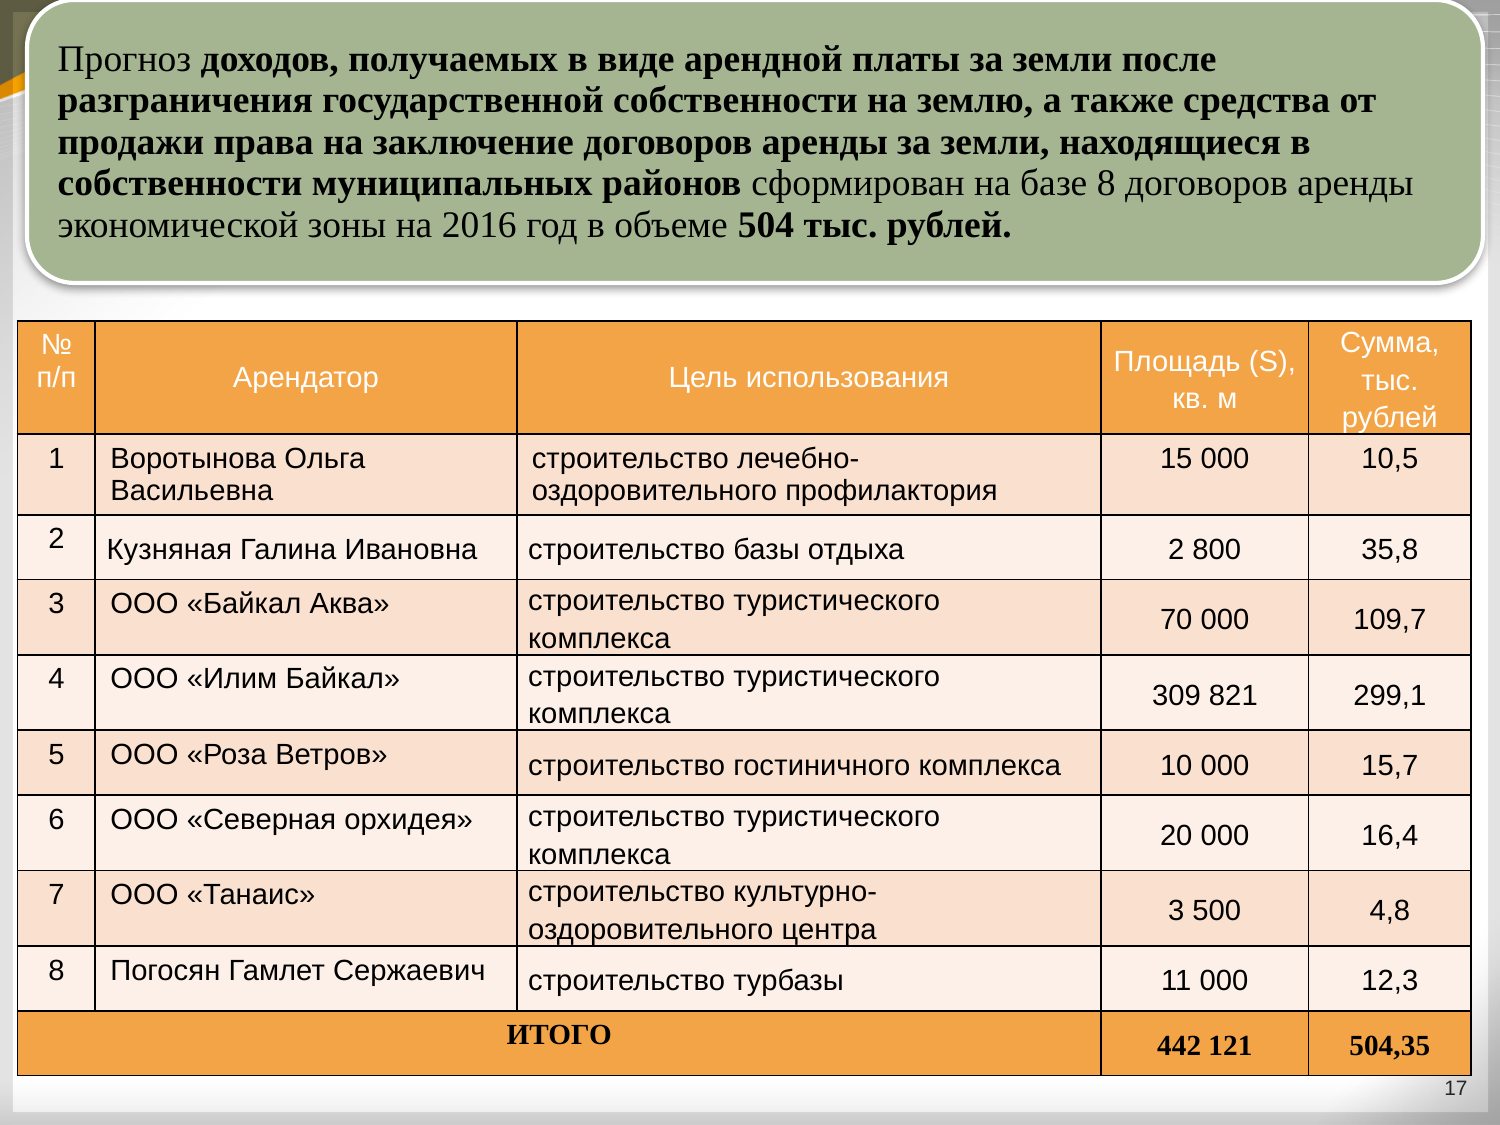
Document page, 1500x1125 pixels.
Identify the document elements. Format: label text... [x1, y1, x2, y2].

table_cell 11 000 [1102, 947, 1308, 1010]
table_cell 2 [18, 516, 94, 579]
table_cell Погосян Гамлет Сержаевич [96, 947, 516, 1010]
table_cell ООО «Роза Ветров» [96, 731, 516, 794]
picture [0, 0, 1500, 1125]
table_header Площадь (S), кв. м [1102, 322, 1308, 433]
table_cell строительство базы отдыха [518, 516, 1100, 579]
table_cell 7 [18, 871, 94, 945]
table_header Арендатор [96, 322, 516, 433]
table_cell 8 [18, 947, 94, 1010]
table_cell 15,7 [1309, 731, 1470, 794]
table_cell ООО «Северная орхидея» [96, 796, 516, 870]
table_cell Воротынова Ольга Васильевна [96, 435, 516, 514]
table_cell 6 [18, 796, 94, 870]
table_header Цель использования [518, 322, 1100, 433]
table_cell ИТОГО [18, 1012, 1100, 1075]
table_cell 4,8 [1309, 871, 1470, 945]
table_cell строительство турбазы [518, 947, 1100, 1010]
table_cell 3 [18, 580, 94, 654]
table_cell 1 [18, 435, 94, 514]
table_cell 109,7 [1309, 580, 1470, 654]
table_cell строительство туристического комплекса [518, 580, 1100, 654]
table_cell 10,5 [1309, 435, 1470, 514]
table_cell 4 [18, 656, 94, 729]
table_cell строительство культурно-оздоровительного центра [518, 871, 1100, 945]
table_header Сумма, тыс. рублей [1309, 322, 1470, 433]
table_cell Кузняная Галина Ивановна [96, 516, 516, 579]
table_cell ООО «Байкал Аква» [96, 580, 516, 654]
table_cell строительство лечебно-оздоровительного профилактория [518, 435, 1100, 514]
table_header № п/п [18, 322, 94, 433]
slide_number 17 [1417, 1057, 1494, 1118]
table_cell 15 000 [1102, 435, 1308, 514]
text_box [26, 0, 1484, 284]
table_cell 20 000 [1102, 796, 1308, 870]
table_cell 12,3 [1309, 947, 1470, 1010]
table_cell 5 [18, 731, 94, 794]
table_cell 10 000 [1102, 731, 1308, 794]
table_cell 309 821 [1102, 656, 1308, 729]
table_cell 2 800 [1102, 516, 1308, 579]
table_cell строительство гостиничного комплекса [518, 731, 1100, 794]
table_cell строительство туристического комплекса [518, 796, 1100, 870]
table_cell 3 500 [1102, 871, 1308, 945]
table_cell 35,8 [1309, 516, 1470, 579]
table_cell ООО «Танаис» [96, 871, 516, 945]
table_cell 16,4 [1309, 796, 1470, 870]
table_cell 442 121 [1102, 1012, 1308, 1075]
table_cell строительство туристического комплекса [518, 656, 1100, 729]
table_cell 70 000 [1102, 580, 1308, 654]
table_cell ООО «Илим Байкал» [96, 656, 516, 729]
table_cell 299,1 [1309, 656, 1470, 729]
table_cell 504,35 [1309, 1012, 1470, 1075]
